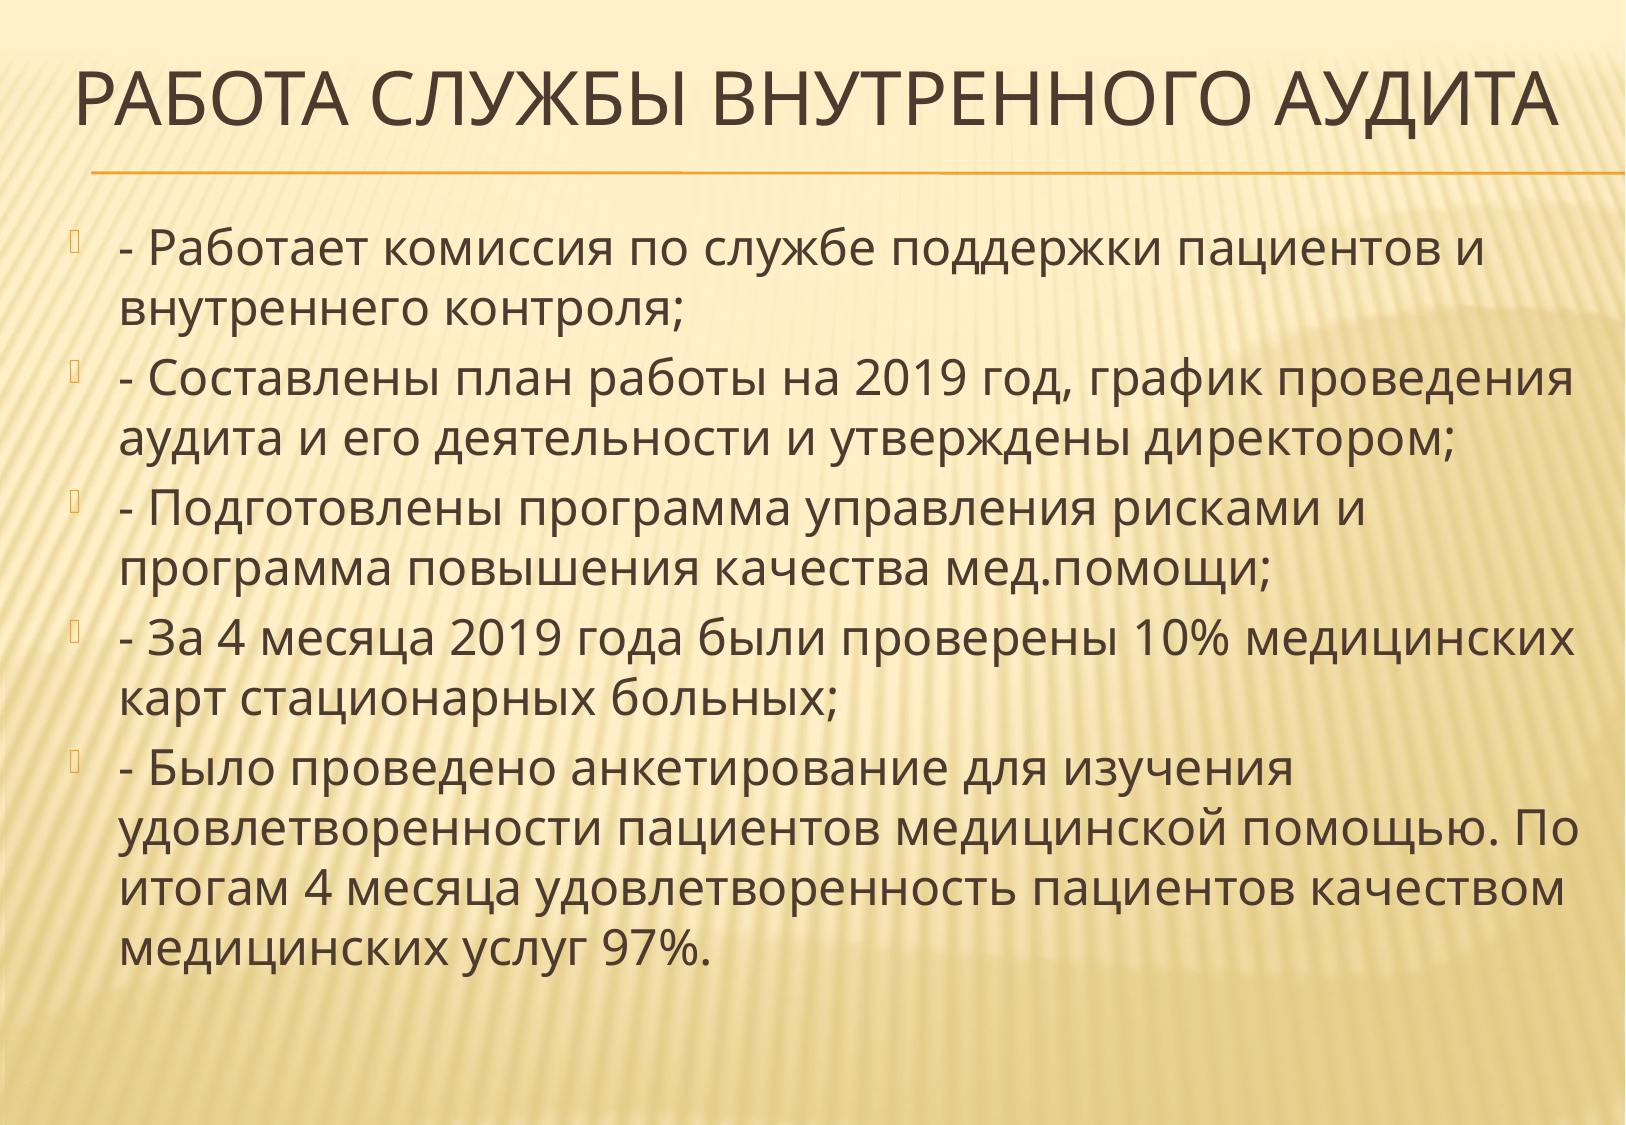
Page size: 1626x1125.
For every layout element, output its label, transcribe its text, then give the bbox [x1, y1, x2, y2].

title Работа Службы внутренного аудита [54, 30, 1598, 161]
list - Работает комиссия по службе поддержки пациентов и внутреннего контроля; - Составлены план работы на 2019 год, график проведения аудита и его деятельности и утверждены директором; - Подготовлены программа управления рисками и программа повышения качества мед.помощи; - За 4 месяца 2019 года были проверены 10% медицинских карт стационарных больных; - Было проведено анкетирование для изучения удовлетворенности пациентов медицинской помощью. По итогам 4 месяца удовлетворенность пациентов качеством медицинских услуг 97%. [54, 208, 1598, 998]
